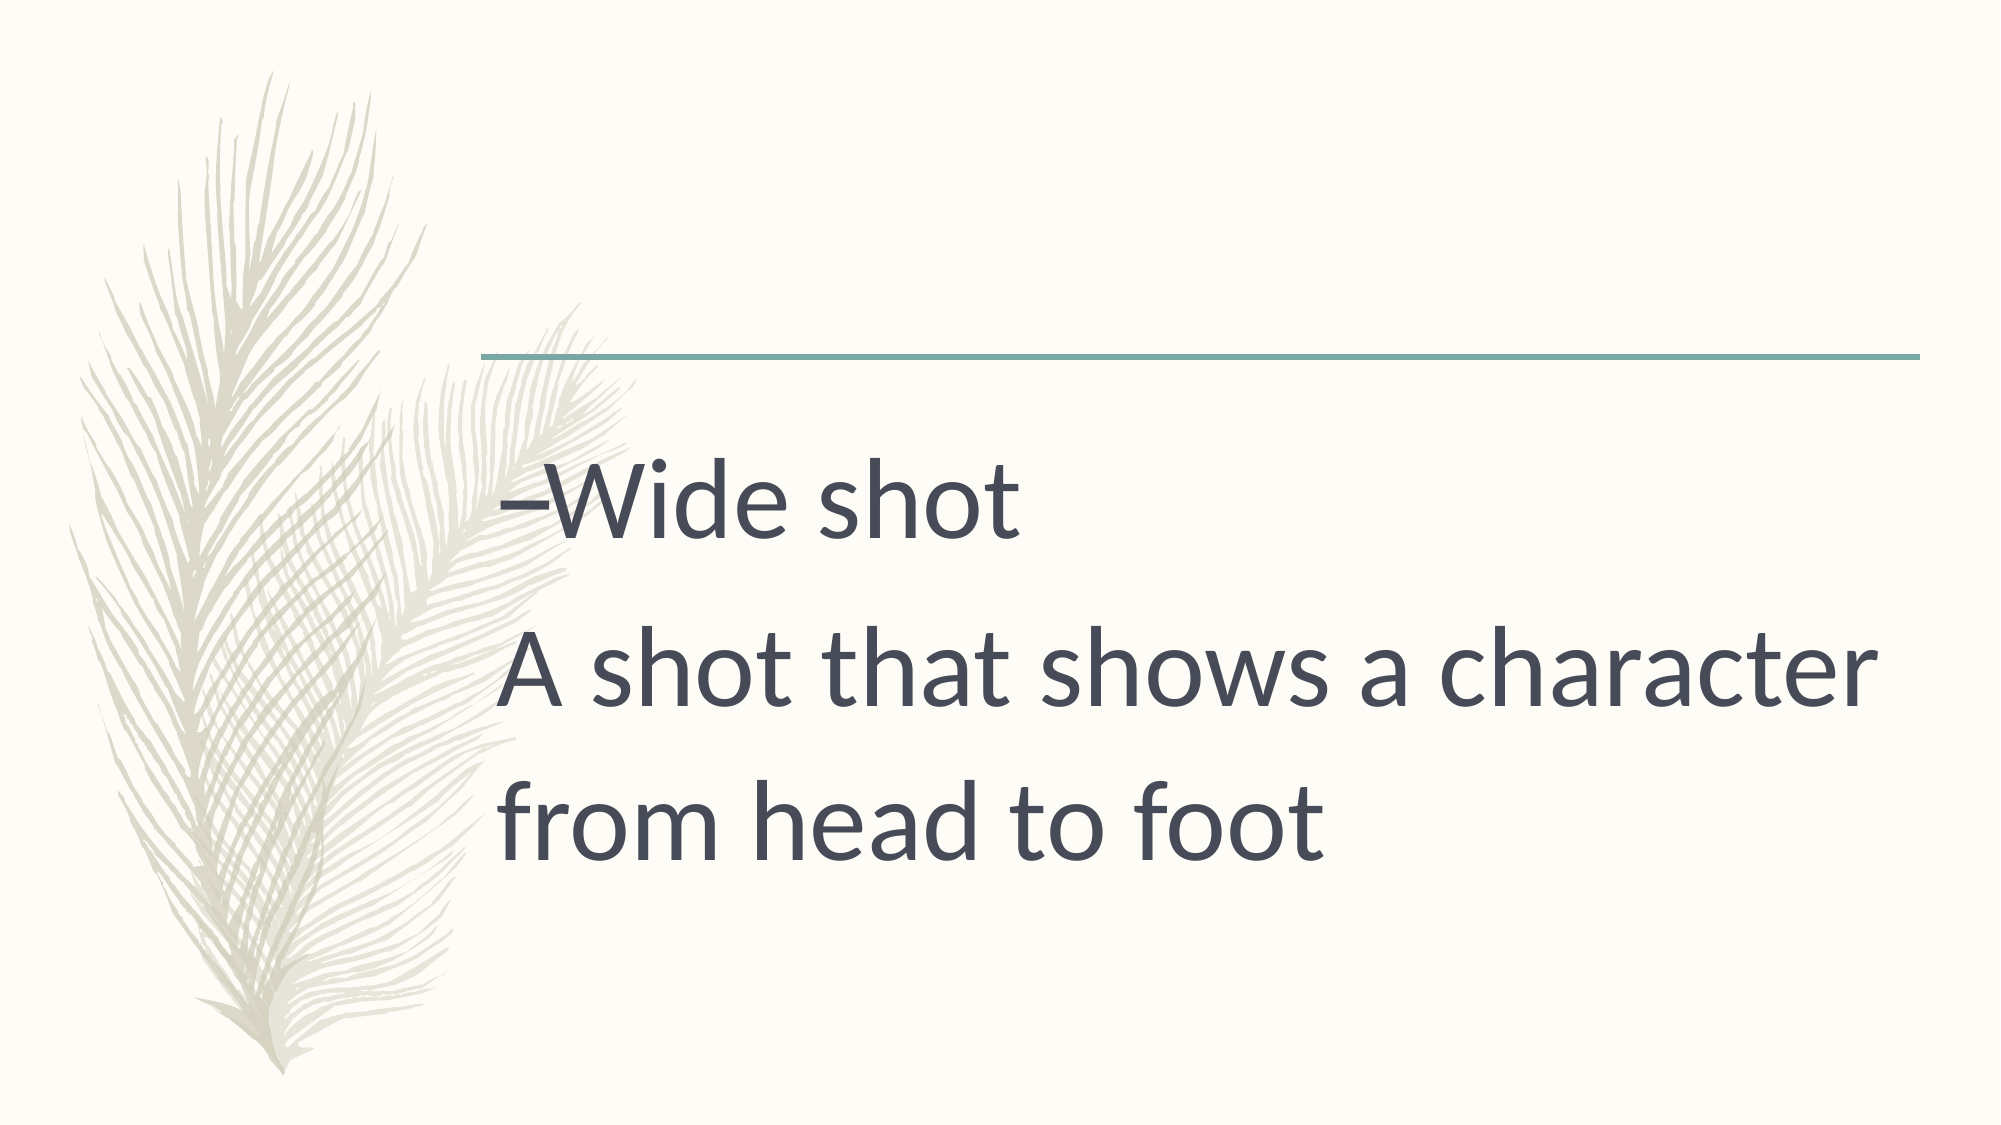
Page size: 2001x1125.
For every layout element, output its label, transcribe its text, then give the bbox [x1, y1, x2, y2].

list Wide shot A shot that shows a character from head to foot [481, 399, 1920, 999]
